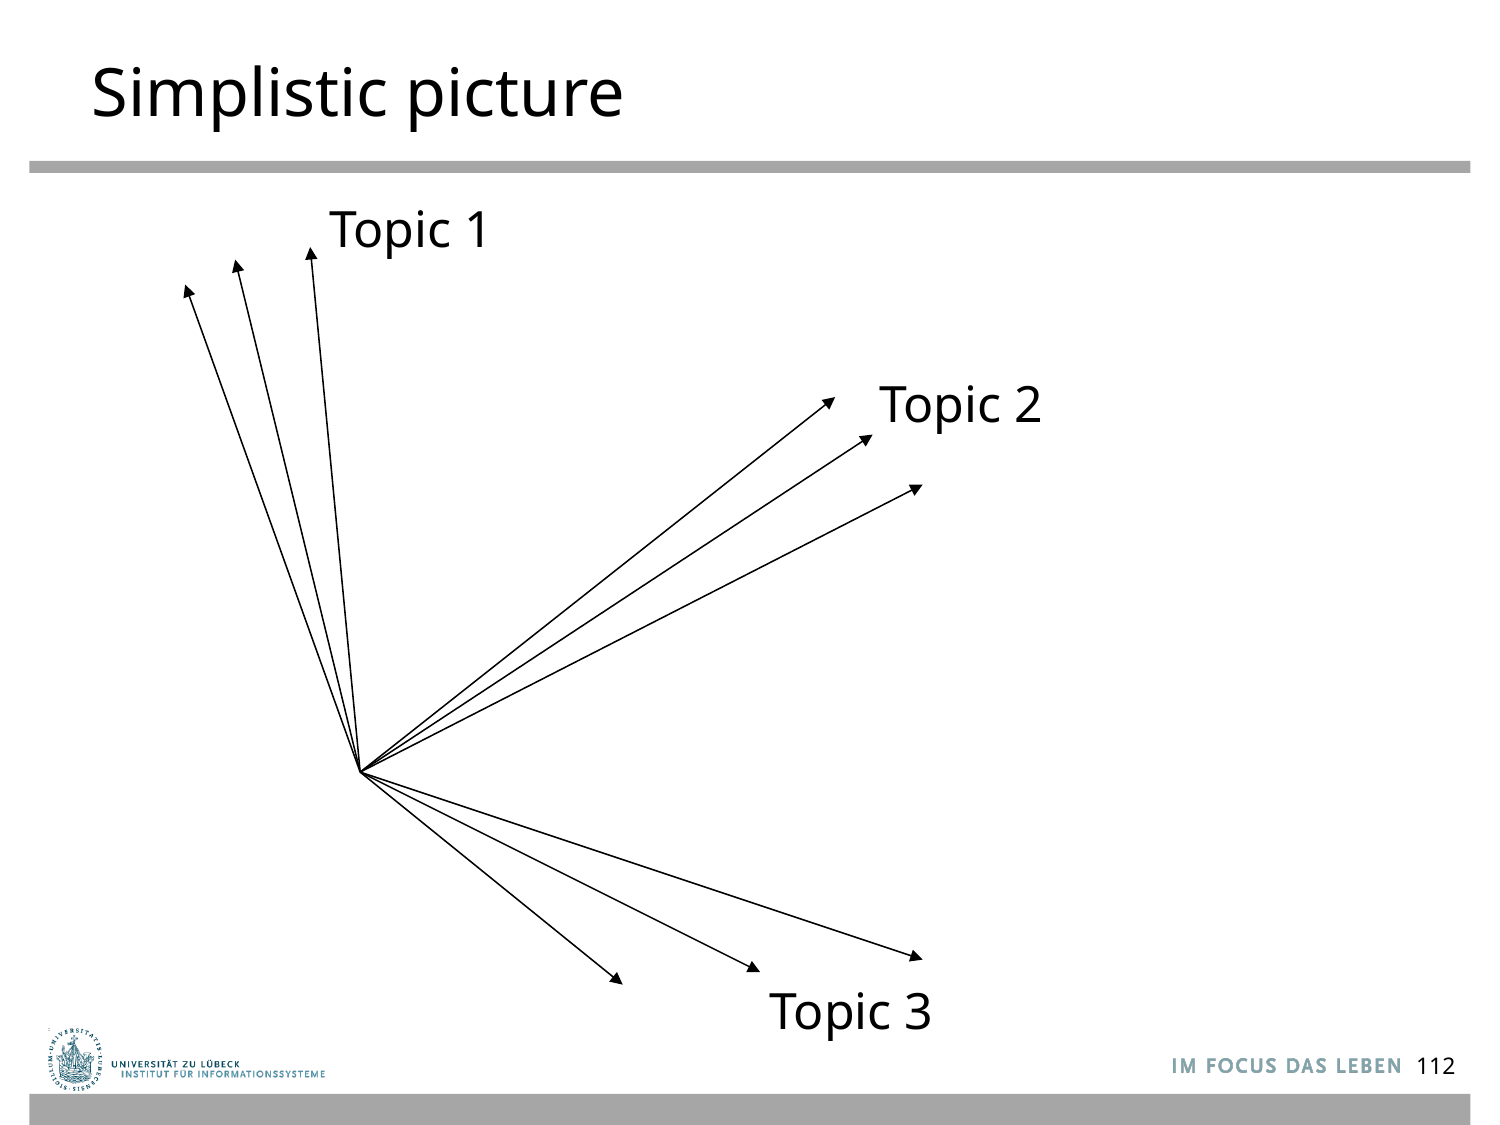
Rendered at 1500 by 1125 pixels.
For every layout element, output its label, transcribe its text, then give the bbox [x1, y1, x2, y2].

text_box 112 [1305, 1044, 1471, 1077]
text_box [366, 775, 761, 973]
text_box [366, 435, 869, 768]
text_box [232, 259, 359, 768]
text_box [305, 247, 361, 772]
text_box [183, 284, 358, 767]
text_box Topic 1 [314, 190, 509, 266]
text_box Topic 2 [864, 365, 1059, 441]
text_box [365, 397, 836, 768]
picture [1173, 1058, 1305, 1073]
text_box Topic 3 [755, 972, 949, 1047]
text_box [361, 773, 623, 985]
text_box [361, 484, 923, 772]
text_box [360, 771, 923, 962]
title Simplistic picture [76, 42, 1427, 126]
